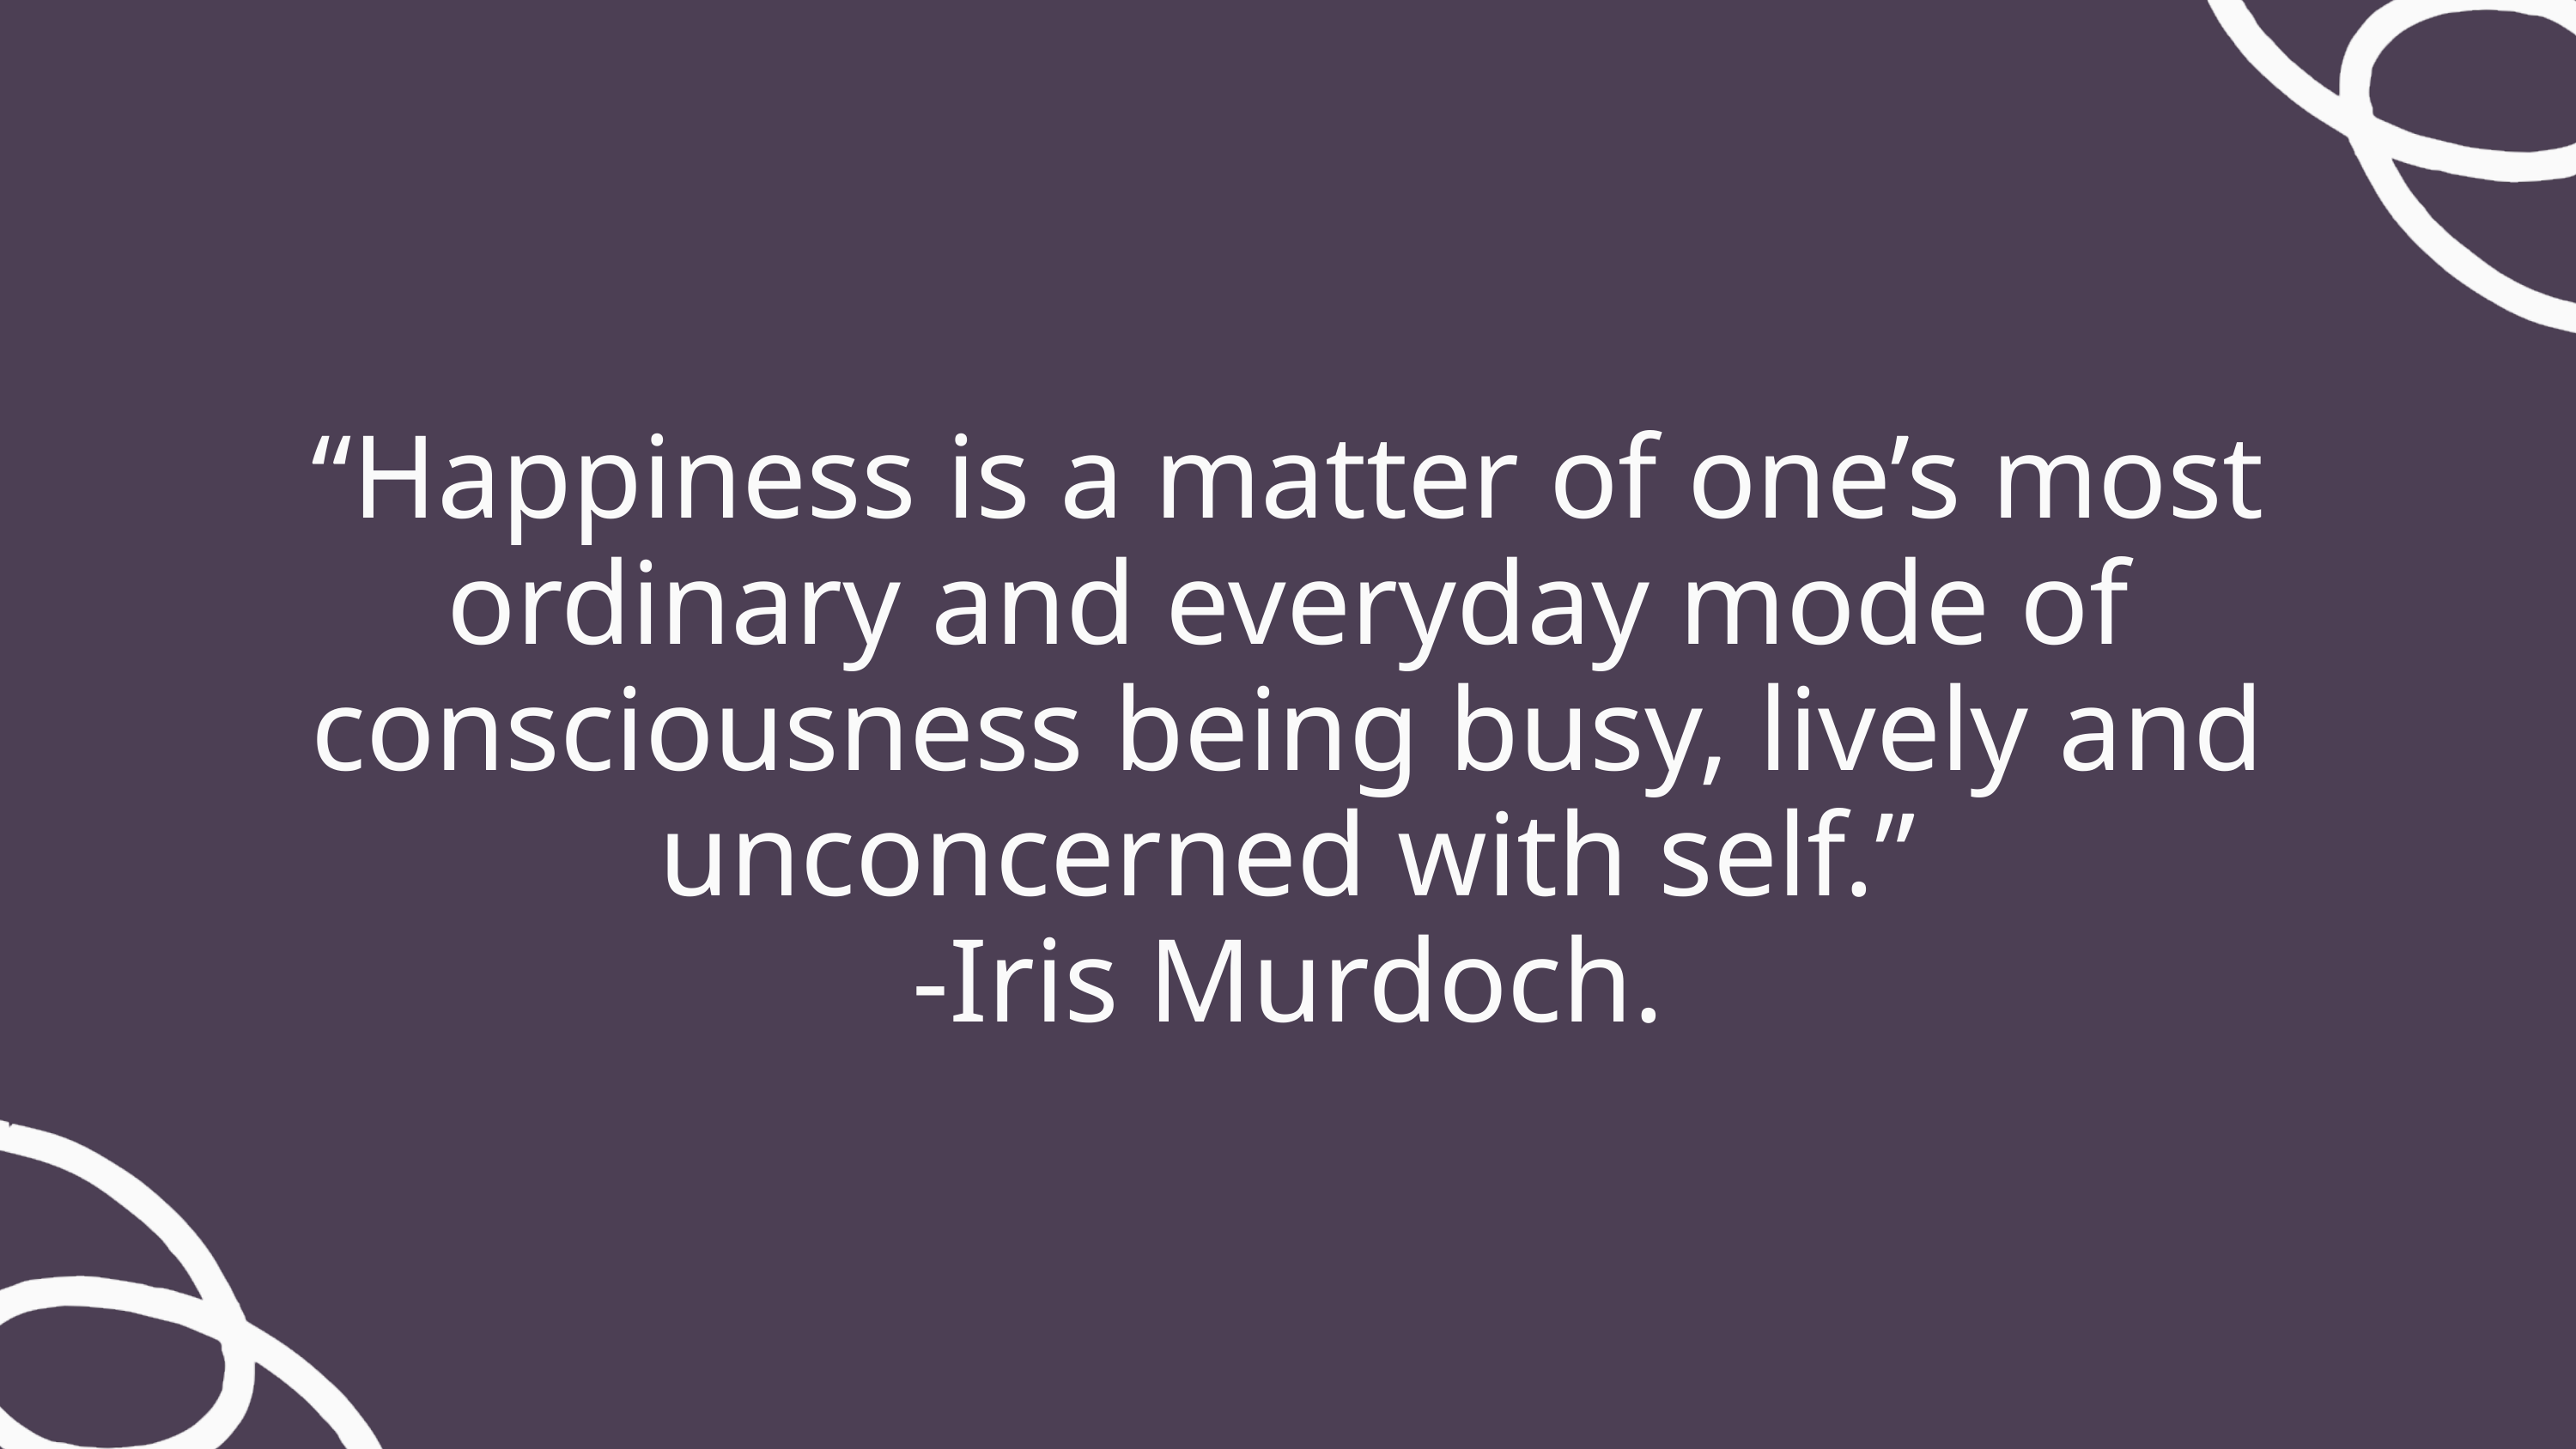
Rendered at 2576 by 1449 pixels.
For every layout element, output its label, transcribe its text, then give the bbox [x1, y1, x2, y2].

picture [2155, 0, 2576, 353]
picture [0, 1104, 439, 1449]
text_box “Happiness is a matter of one’s most ordinary and everyday mode of consciousness being busy, lively and unconcerned with self.” -Iris Murdoch. [154, 415, 2422, 1046]
